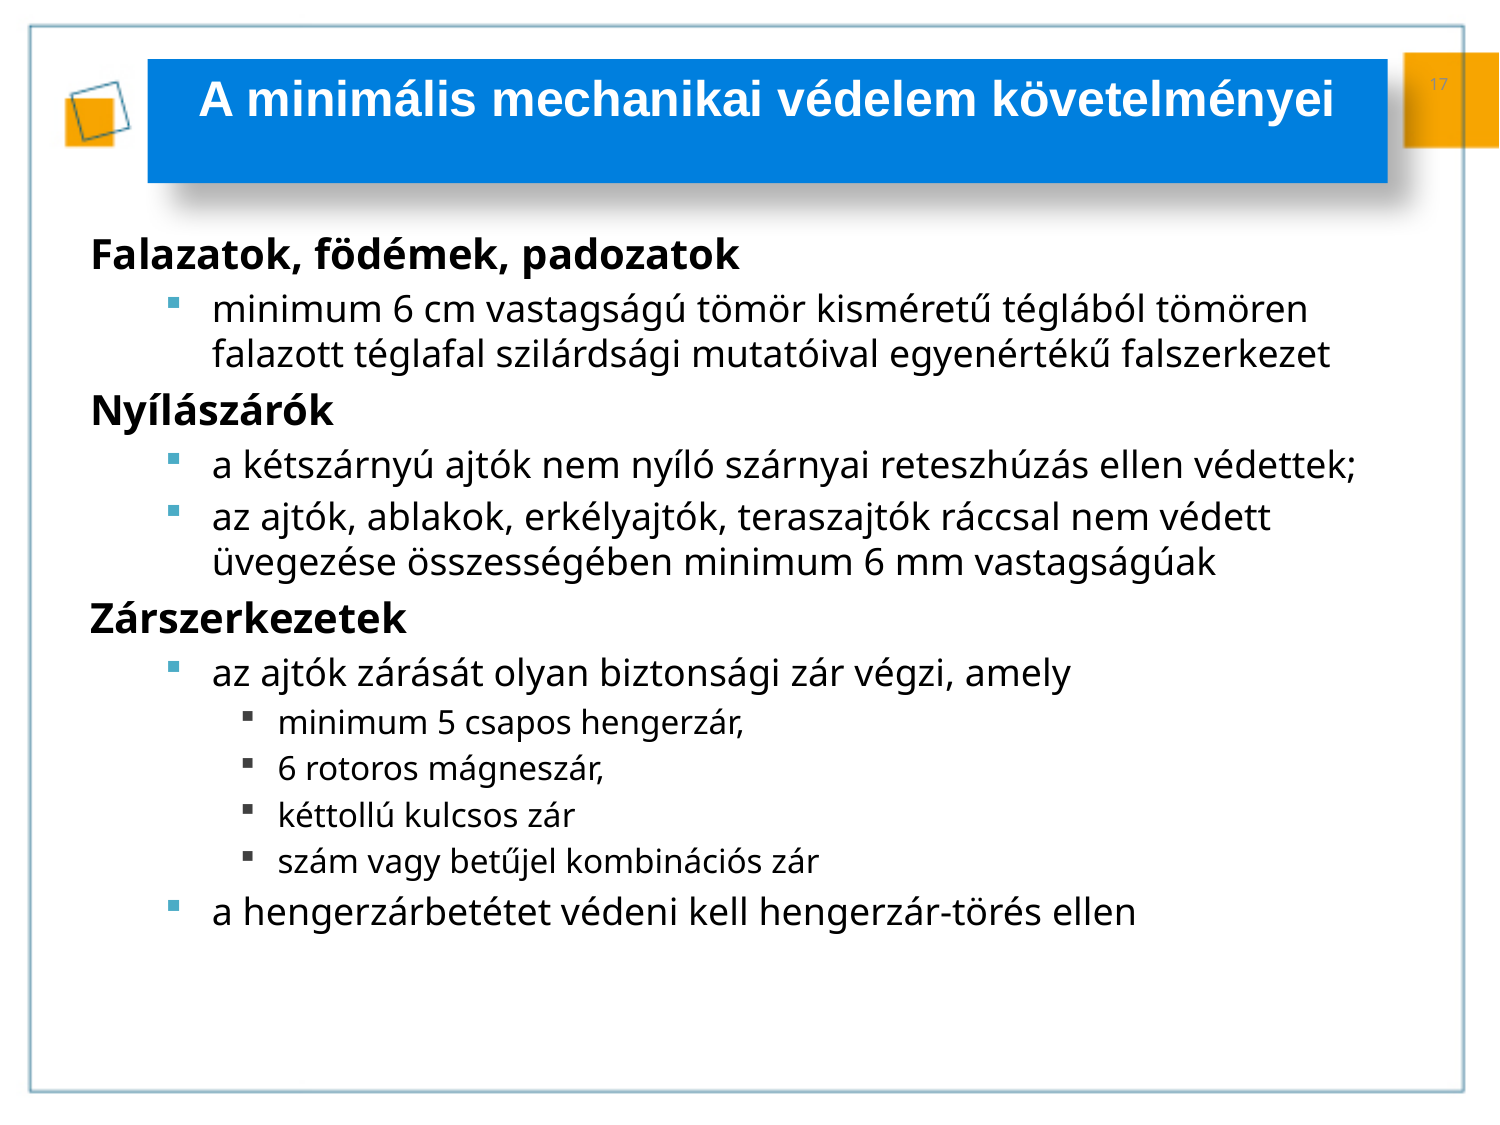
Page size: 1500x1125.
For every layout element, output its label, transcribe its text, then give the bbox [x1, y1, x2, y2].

list Falazatok, födémek, padozatok minimum 6 cm vastagságú tömör kisméretű téglából tömören falazott téglafal szilárdsági mutatóival egyenértékű falszerkezet Nyílászárók a kétszárnyú ajtók nem nyíló szárnyai reteszhúzás ellen védettek; az ajtók, ablakok, erkélyajtók, teraszajtók ráccsal nem védett üvegezése összességében minimum 6 mm vastagságúak Zárszerkezetek az ajtók zárását olyan biztonsági zár végzi, amely minimum 5 csapos hengerzár, 6 rotoros mágneszár, kéttollú kulcsos zár szám vagy betűjel kombinációs zár a hengerzárbetétet védeni kell hengerzár-törés ellen [75, 219, 1425, 1005]
picture [1, 0, 1499, 1125]
slide_number 17 [1352, 66, 1464, 145]
title A minimális mechanikai védelem követelményei [147, 59, 1388, 184]
